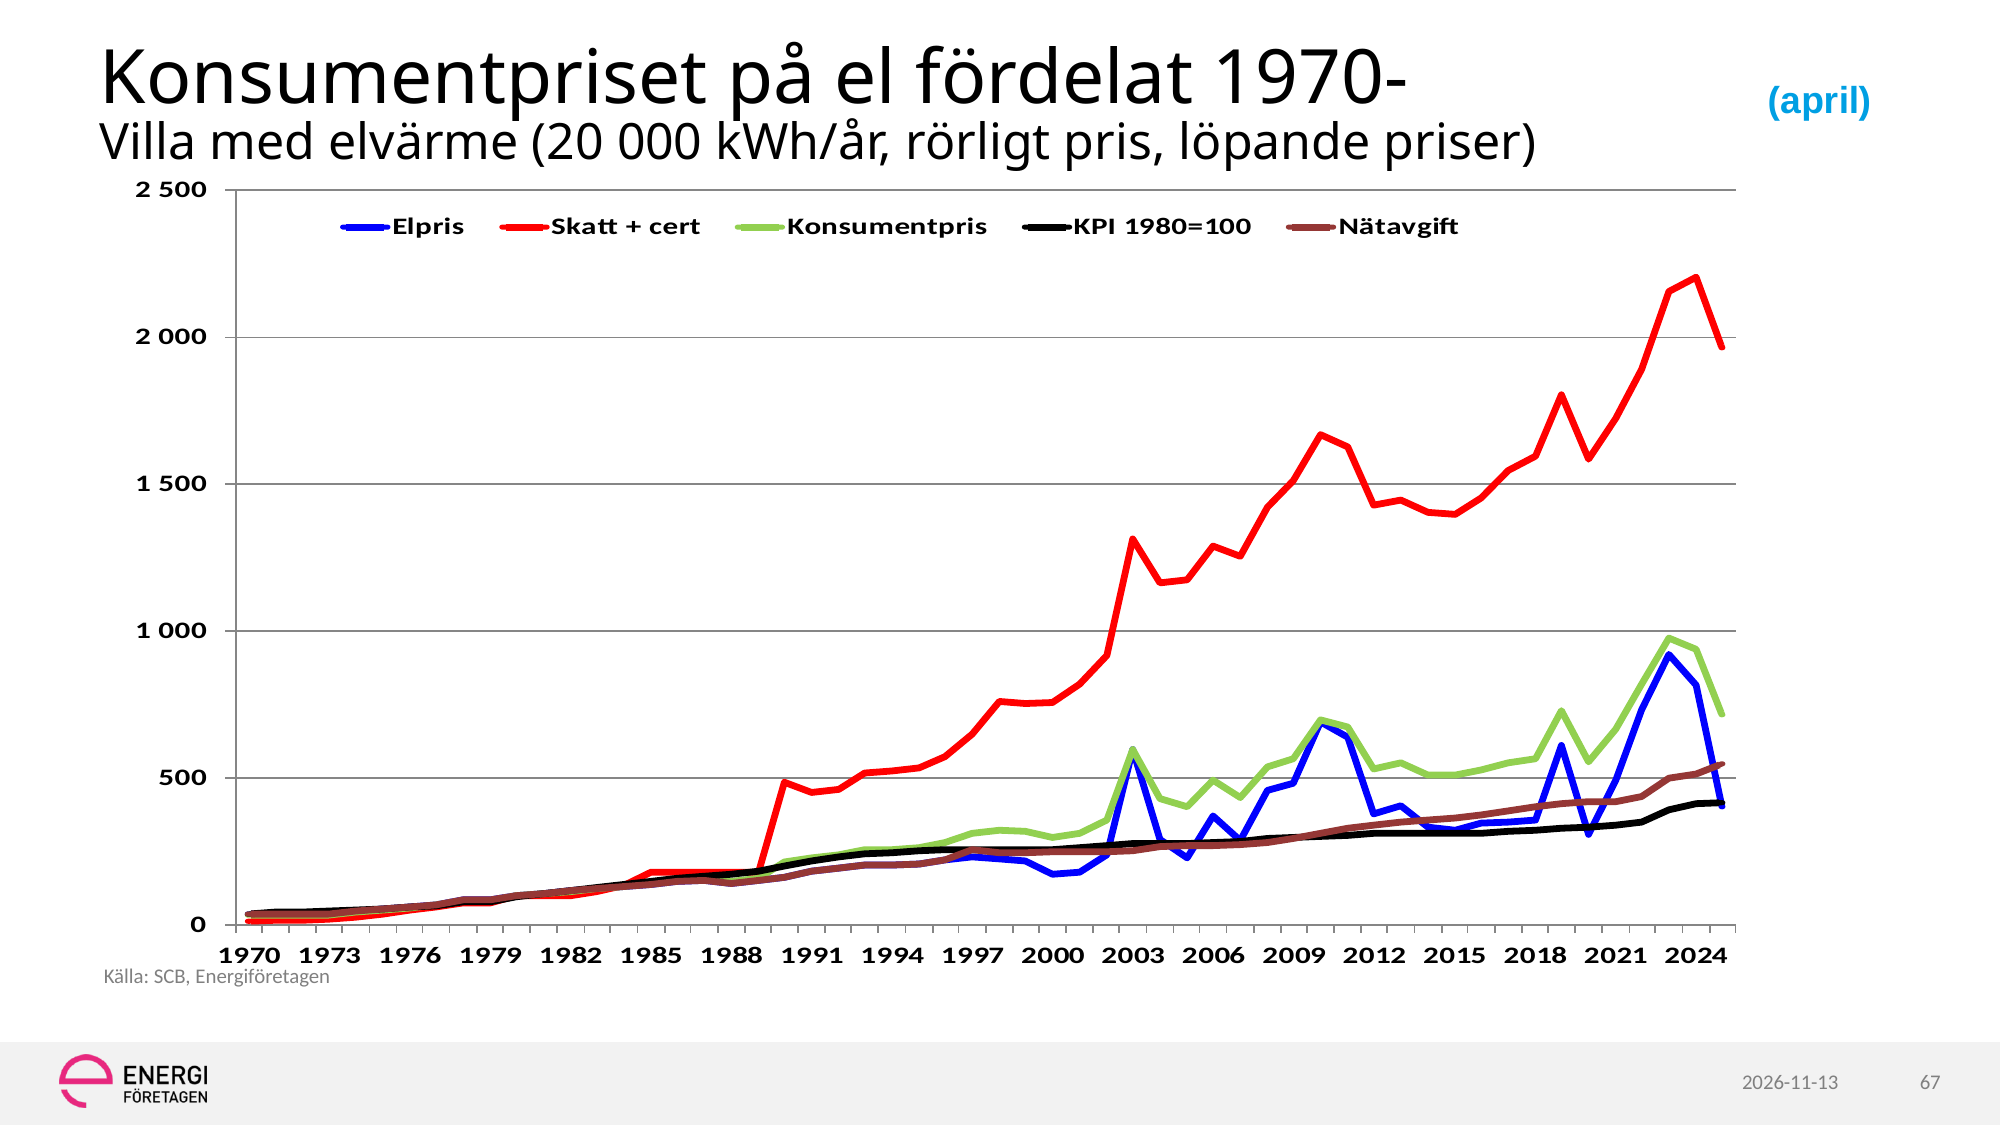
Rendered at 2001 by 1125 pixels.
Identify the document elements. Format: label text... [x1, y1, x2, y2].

picture [109, 159, 1789, 989]
picture [1759, 75, 1992, 125]
picture [59, 1054, 207, 1108]
title Konsumentpriset på el fördelat 1970- Villa med elvärme (20 000 kWh/år, rörligt pris, löpande priser) [99, 30, 1900, 170]
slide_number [1742, 1068, 1854, 1099]
slide_number 67 [1882, 1068, 1941, 1099]
